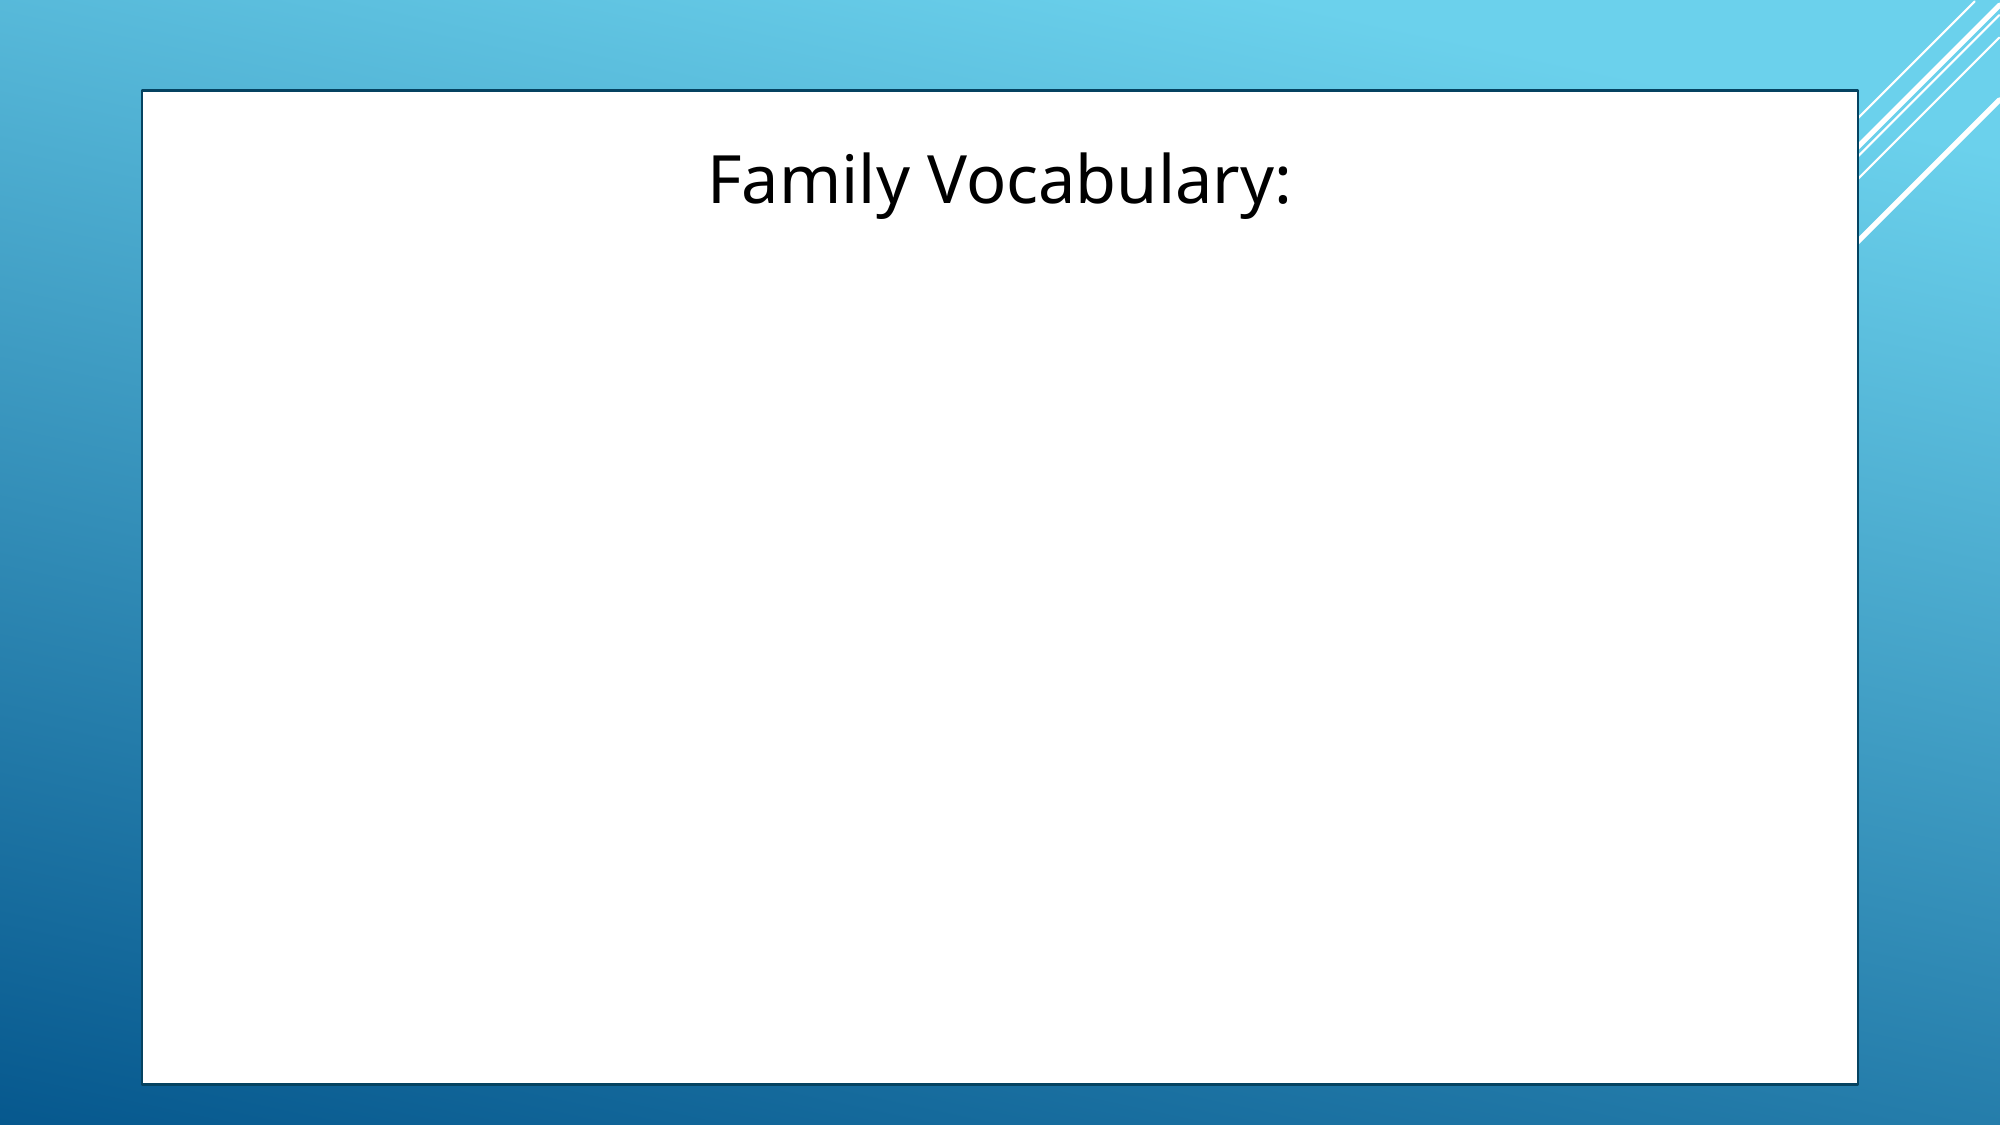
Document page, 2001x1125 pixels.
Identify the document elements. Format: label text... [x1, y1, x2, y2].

text_box [141, 89, 1859, 1086]
text_box Family Vocabulary: [226, 129, 1774, 225]
